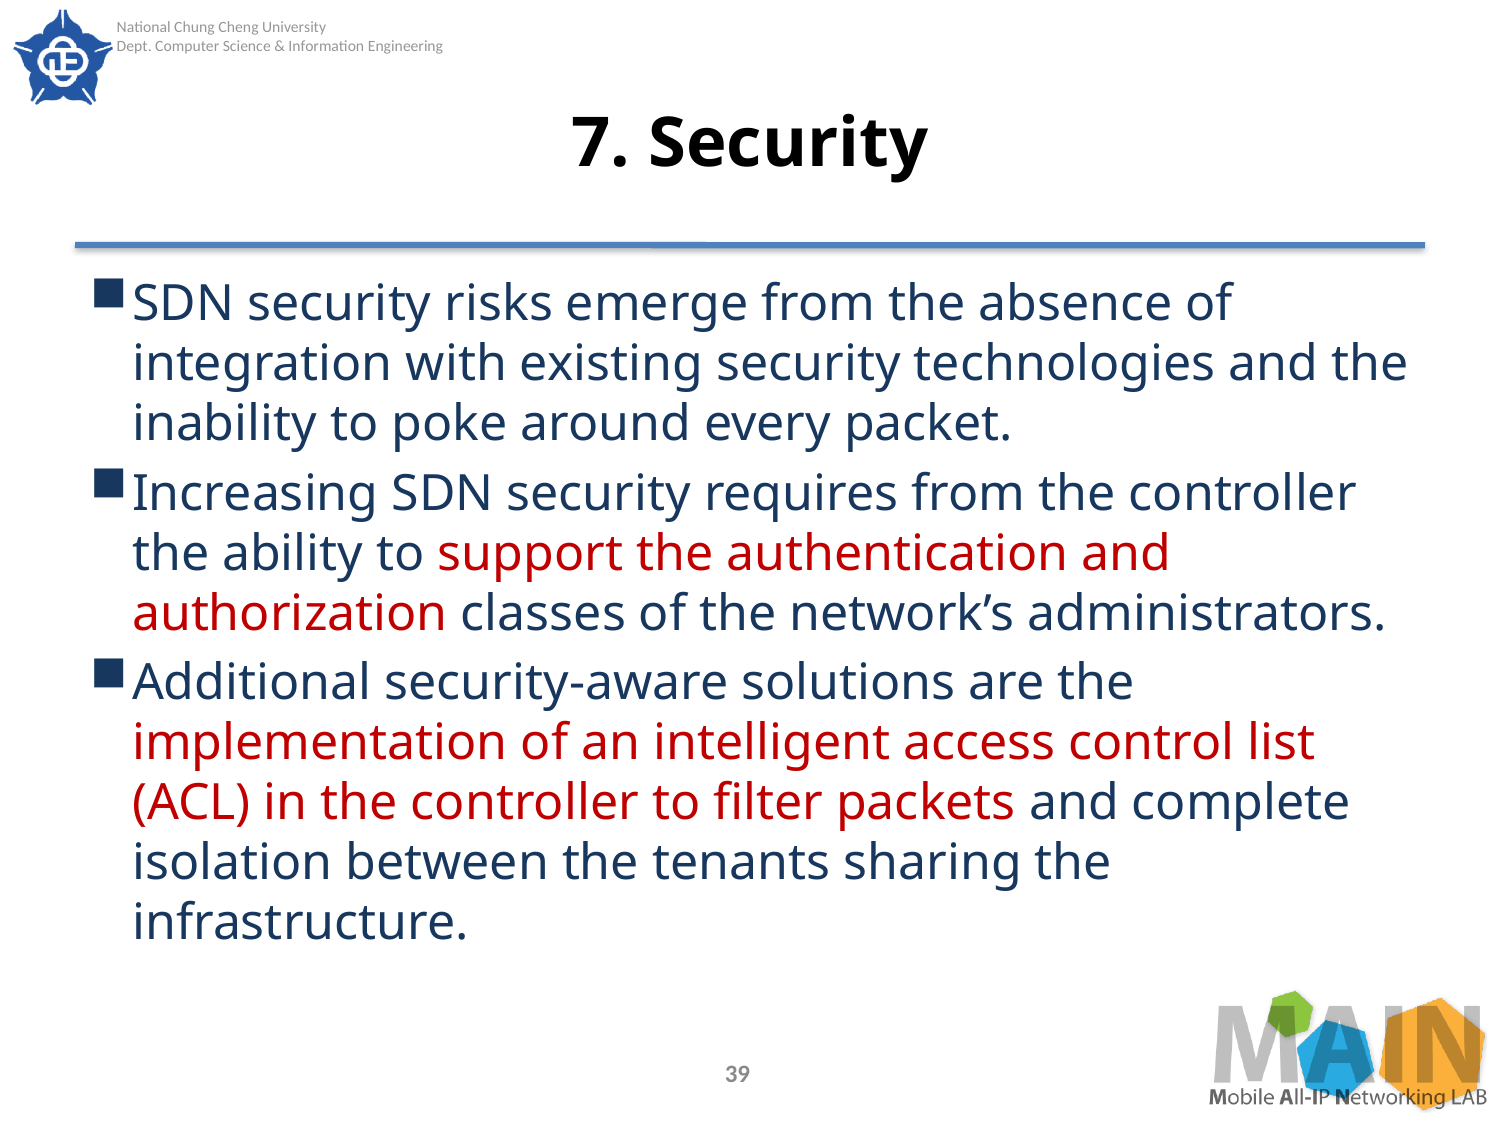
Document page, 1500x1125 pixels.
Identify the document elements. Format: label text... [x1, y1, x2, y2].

picture [1050, 987, 1488, 1113]
list SDN security risks emerge from the absence of integration with existing security technologies and the inability to poke around every packet. Increasing SDN security requires from the controller the ability to support the authentication and authorization classes of the network’s administrators. Additional security-aware solutions are the implementation of an intelligent access control list (ACL) in the controller to filter packets and complete isolation between the tenants sharing the infrastructure. [74, 262, 1426, 1006]
title 7. Security [74, 44, 1426, 233]
slide_number 39 [562, 1042, 913, 1103]
picture [0, 0, 126, 113]
